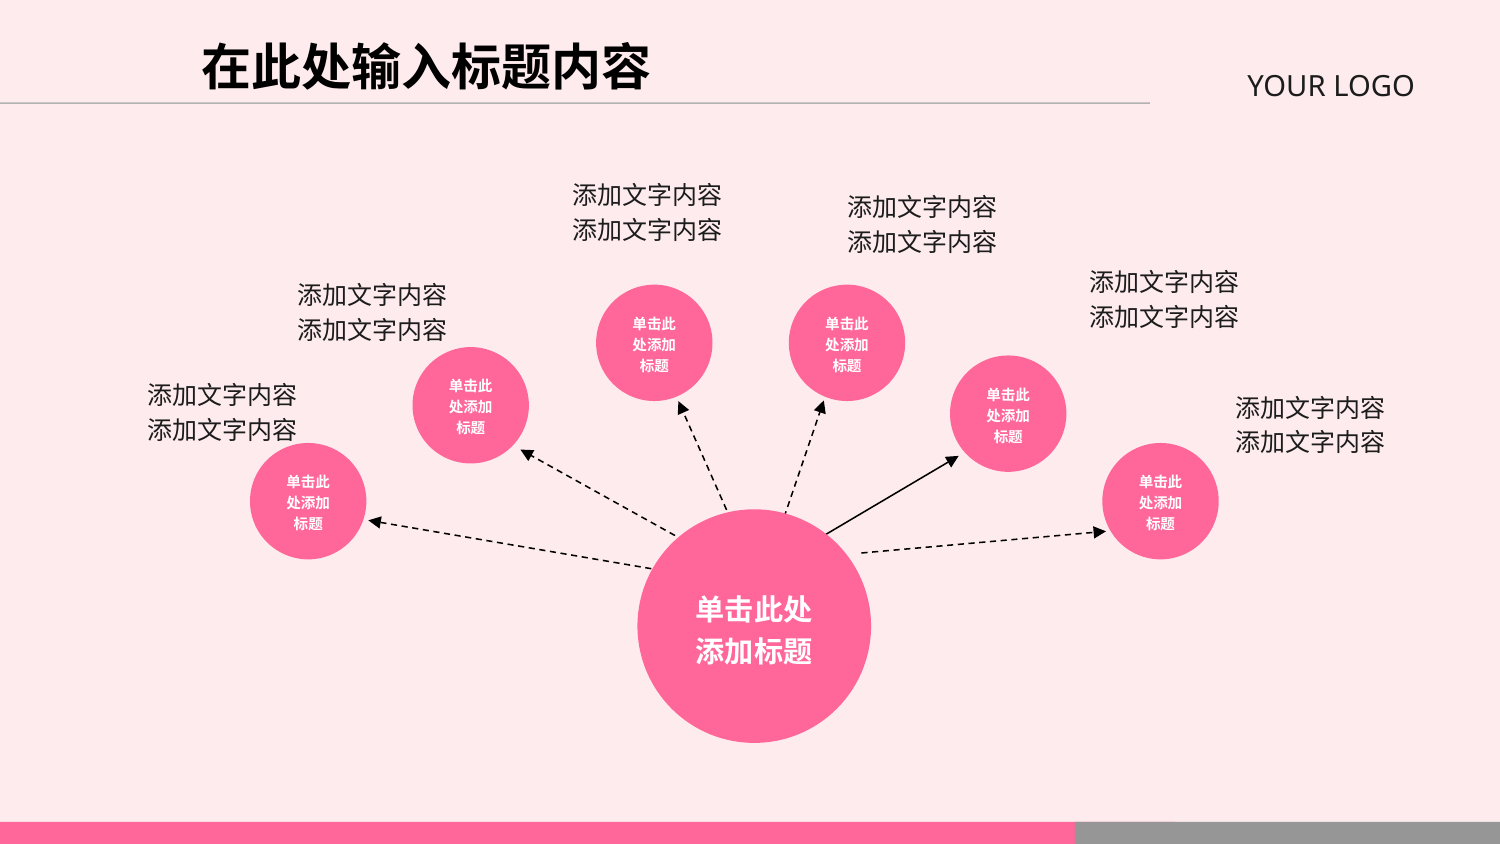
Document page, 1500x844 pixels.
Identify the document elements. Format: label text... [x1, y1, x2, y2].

text_box [520, 449, 539, 462]
text_box 添加文字内容 添加文字内容 [512, 172, 738, 252]
text_box 单击此处添加标题 [412, 347, 529, 464]
text_box 添加文字内容 添加文字内容 [1174, 384, 1400, 465]
text_box [827, 455, 959, 534]
text_box 单击此处添加标题 [249, 442, 367, 560]
text_box 添加文字内容 添加文字内容 [787, 184, 1013, 265]
text_box 单击此处添加标题 [950, 355, 1067, 472]
picture [0, 0, 1500, 821]
text_box 单击此处添加标题 [637, 509, 872, 743]
text_box 添加文字内容 添加文字内容 [237, 271, 463, 352]
text_box 单击此处添加标题 [596, 284, 713, 402]
text_box 单击此处添加标题 [1102, 442, 1219, 560]
text_box [677, 401, 690, 418]
text_box [1093, 526, 1106, 539]
text_box [368, 516, 387, 529]
text_box 添加文字内容 添加文字内容 [87, 372, 313, 452]
text_box 单击此处添加标题 [788, 284, 906, 402]
text_box 在此处输入标题内容 [137, 28, 716, 103]
text_box 添加文字内容 添加文字内容 [1074, 259, 1400, 340]
text_box [813, 400, 826, 415]
